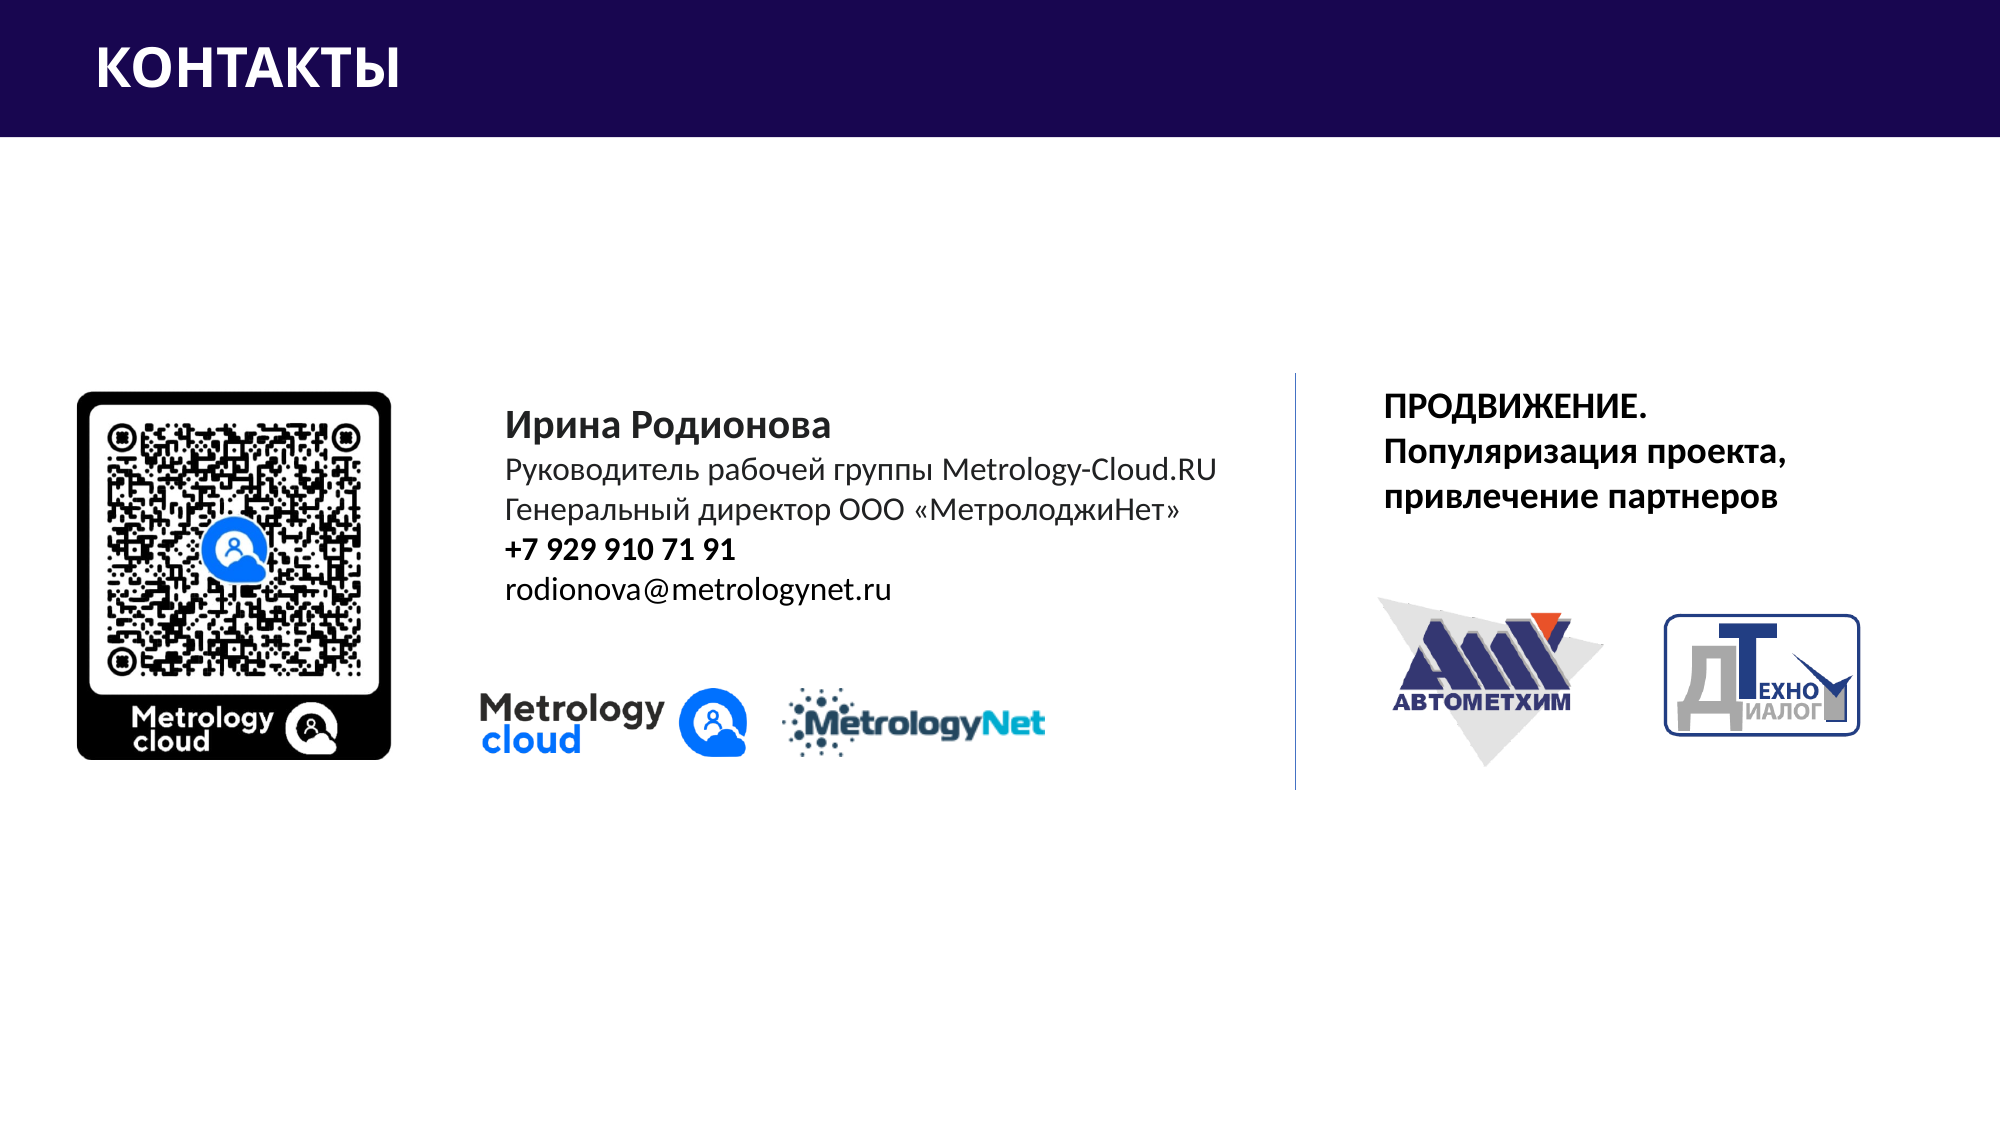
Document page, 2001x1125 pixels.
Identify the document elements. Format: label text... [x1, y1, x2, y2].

text_box Ирина Родионова Руководитель рабочей группы Metrology-Cloud.RU Генеральный директор ООО «МетролоджиНет» +7 929 910 71 91 rodionova@metrologynet.ru [490, 389, 1233, 705]
picture [76, 389, 393, 760]
text_box [0, 0, 2000, 138]
picture [1377, 597, 1604, 767]
text_box ПРОДВИЖЕНИЕ. Популяризация проекта, привлечение партнеров [1369, 373, 1875, 524]
picture [1658, 606, 1865, 740]
picture [477, 688, 747, 757]
text_box КОНТАКТЫ [74, 0, 1875, 135]
picture [782, 688, 1045, 757]
